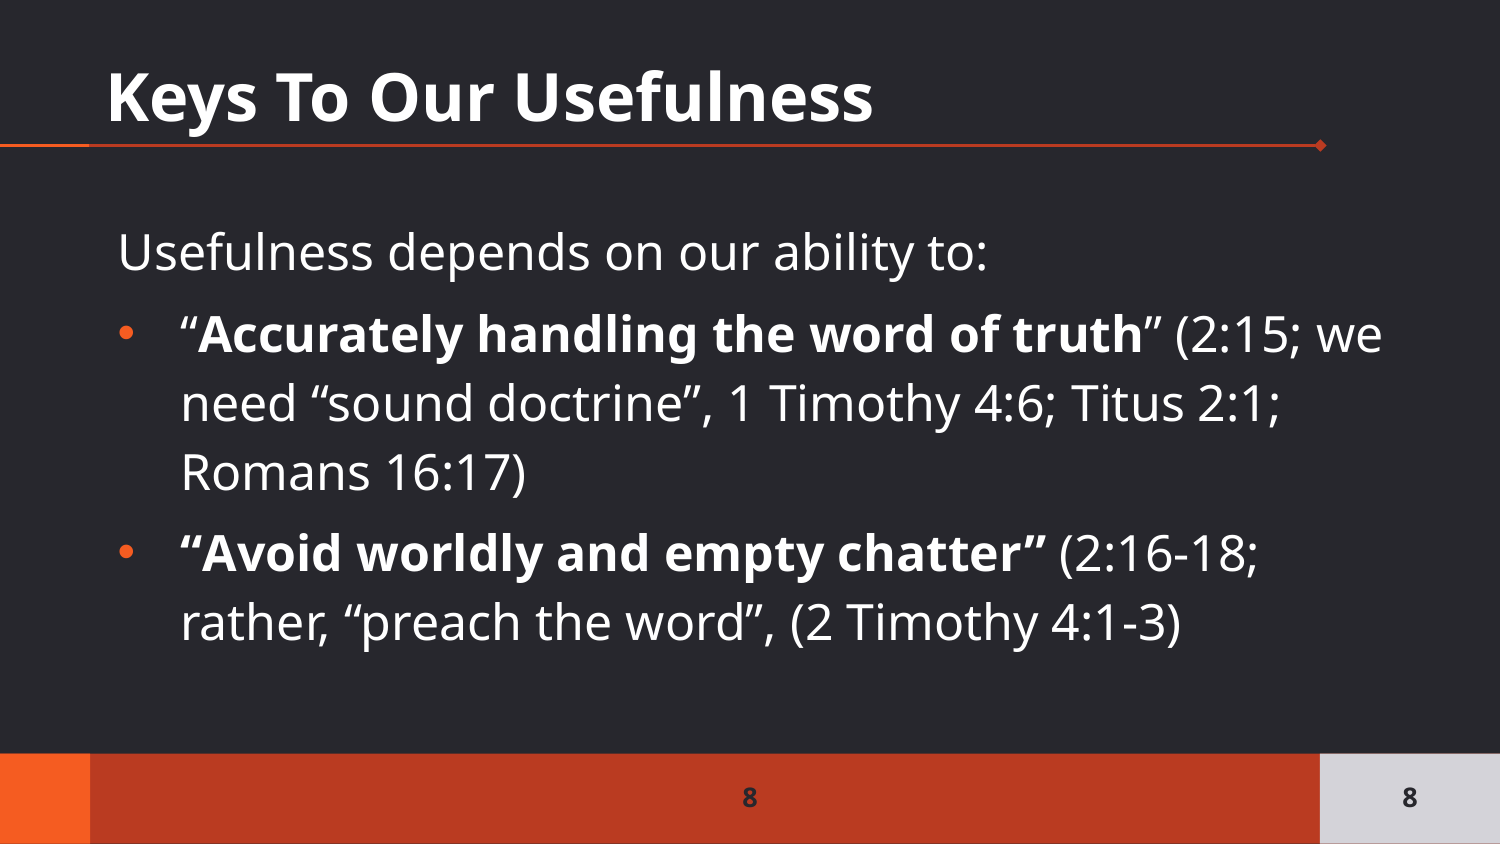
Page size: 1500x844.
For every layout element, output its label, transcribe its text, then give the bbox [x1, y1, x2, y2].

slide_number 8 [1320, 753, 1500, 844]
list Usefulness depends on our ability to: “Accurately handling the word of truth” (2:15; we need “sound doctrine”, 1 Timothy 4:6; Titus 2:1; Romans 16:17) “Avoid worldly and empty chatter” (2:16-18; rather, “preach the word”, (2 Timothy 4:1-3) [90, 196, 1406, 754]
title Keys To Our Usefulness [90, 59, 1320, 150]
slide_number 8 [660, 753, 840, 844]
